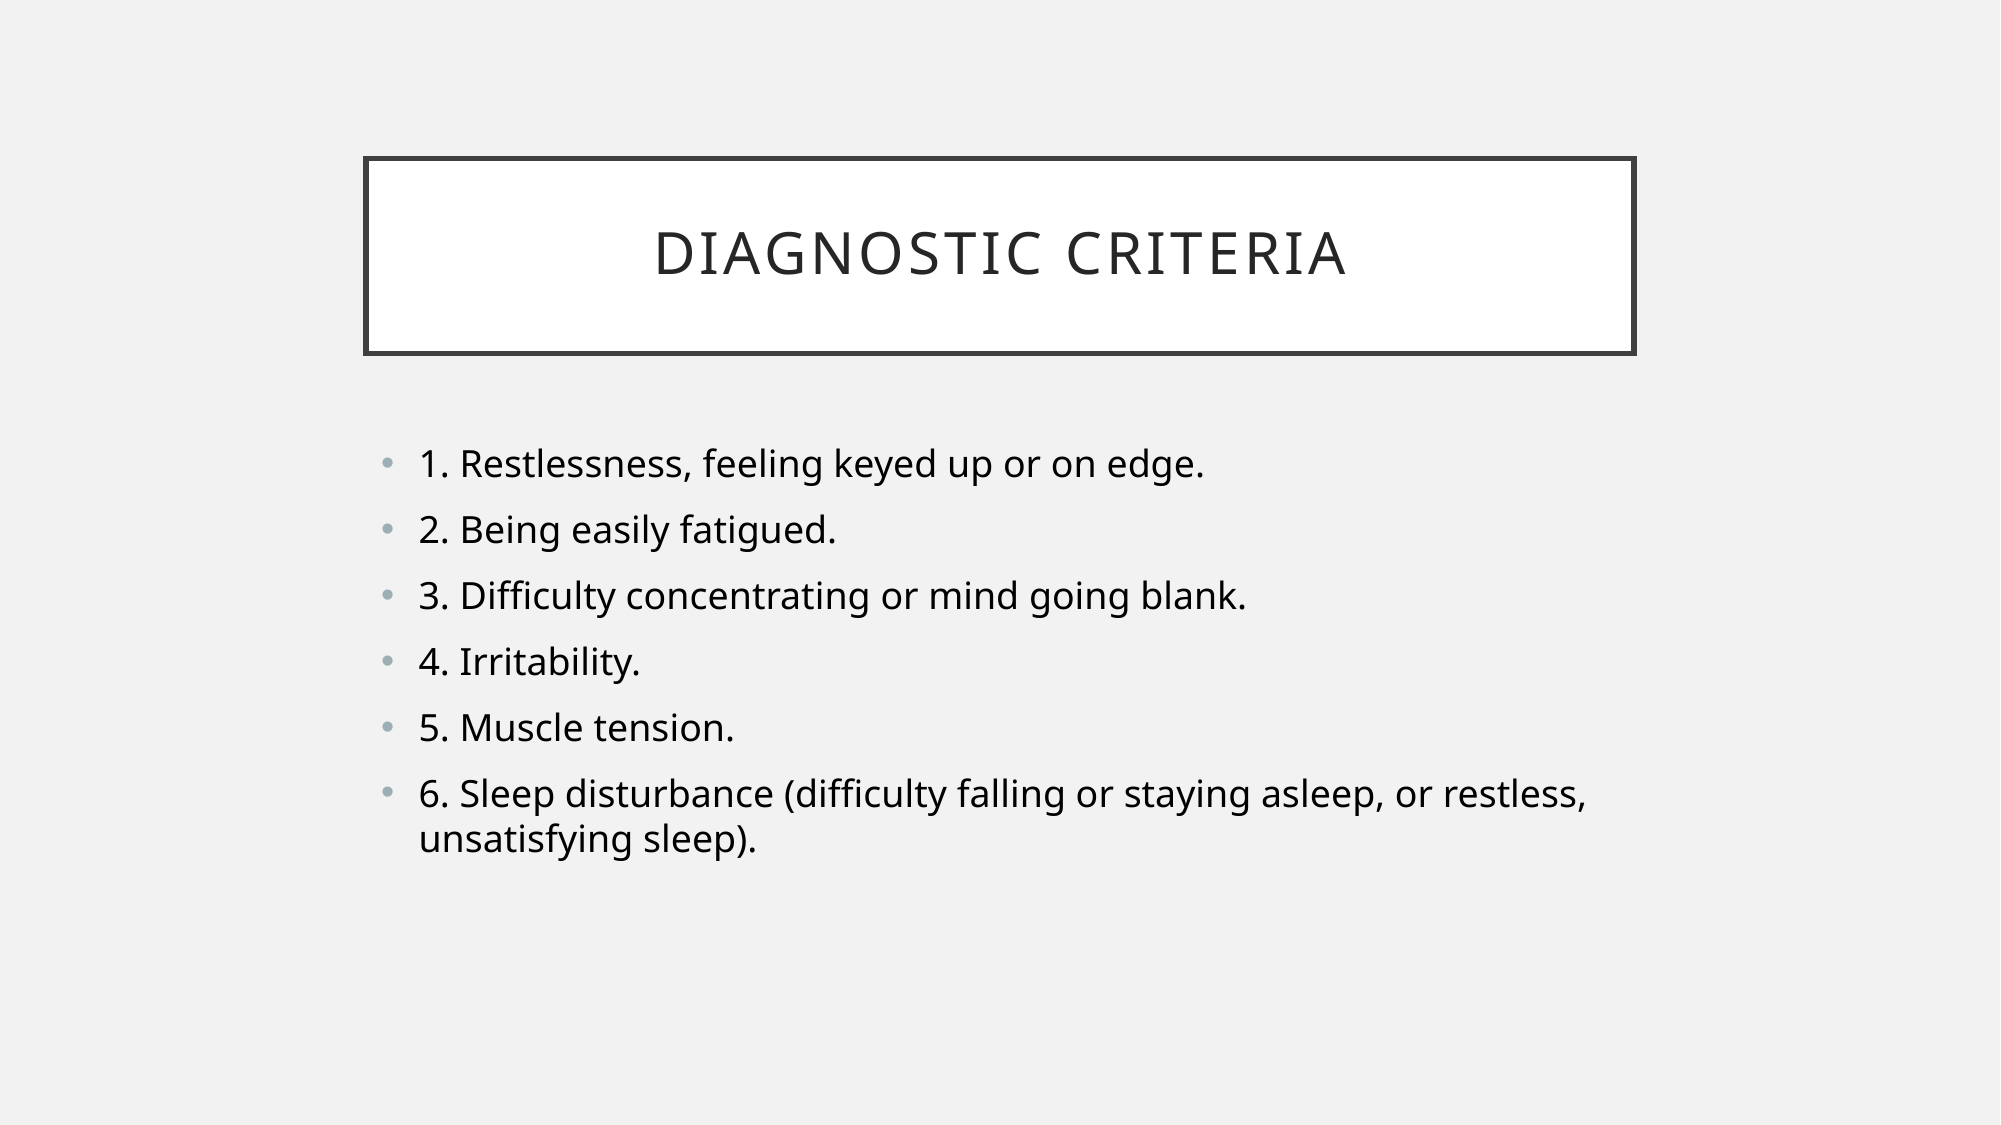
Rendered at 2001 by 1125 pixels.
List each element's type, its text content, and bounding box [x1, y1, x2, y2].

list 1. Restlessness, feeling keyed up or on edge. 2. Being easily fatigued. 3. Difficulty concentrating or mind going blank. 4. Irritability. 5. Muscle tension. 6. Sleep disturbance (difficulty falling or staying asleep, or restless, unsatisfying sleep). [366, 432, 1634, 942]
title Diagnostic criteria [363, 156, 1637, 356]
